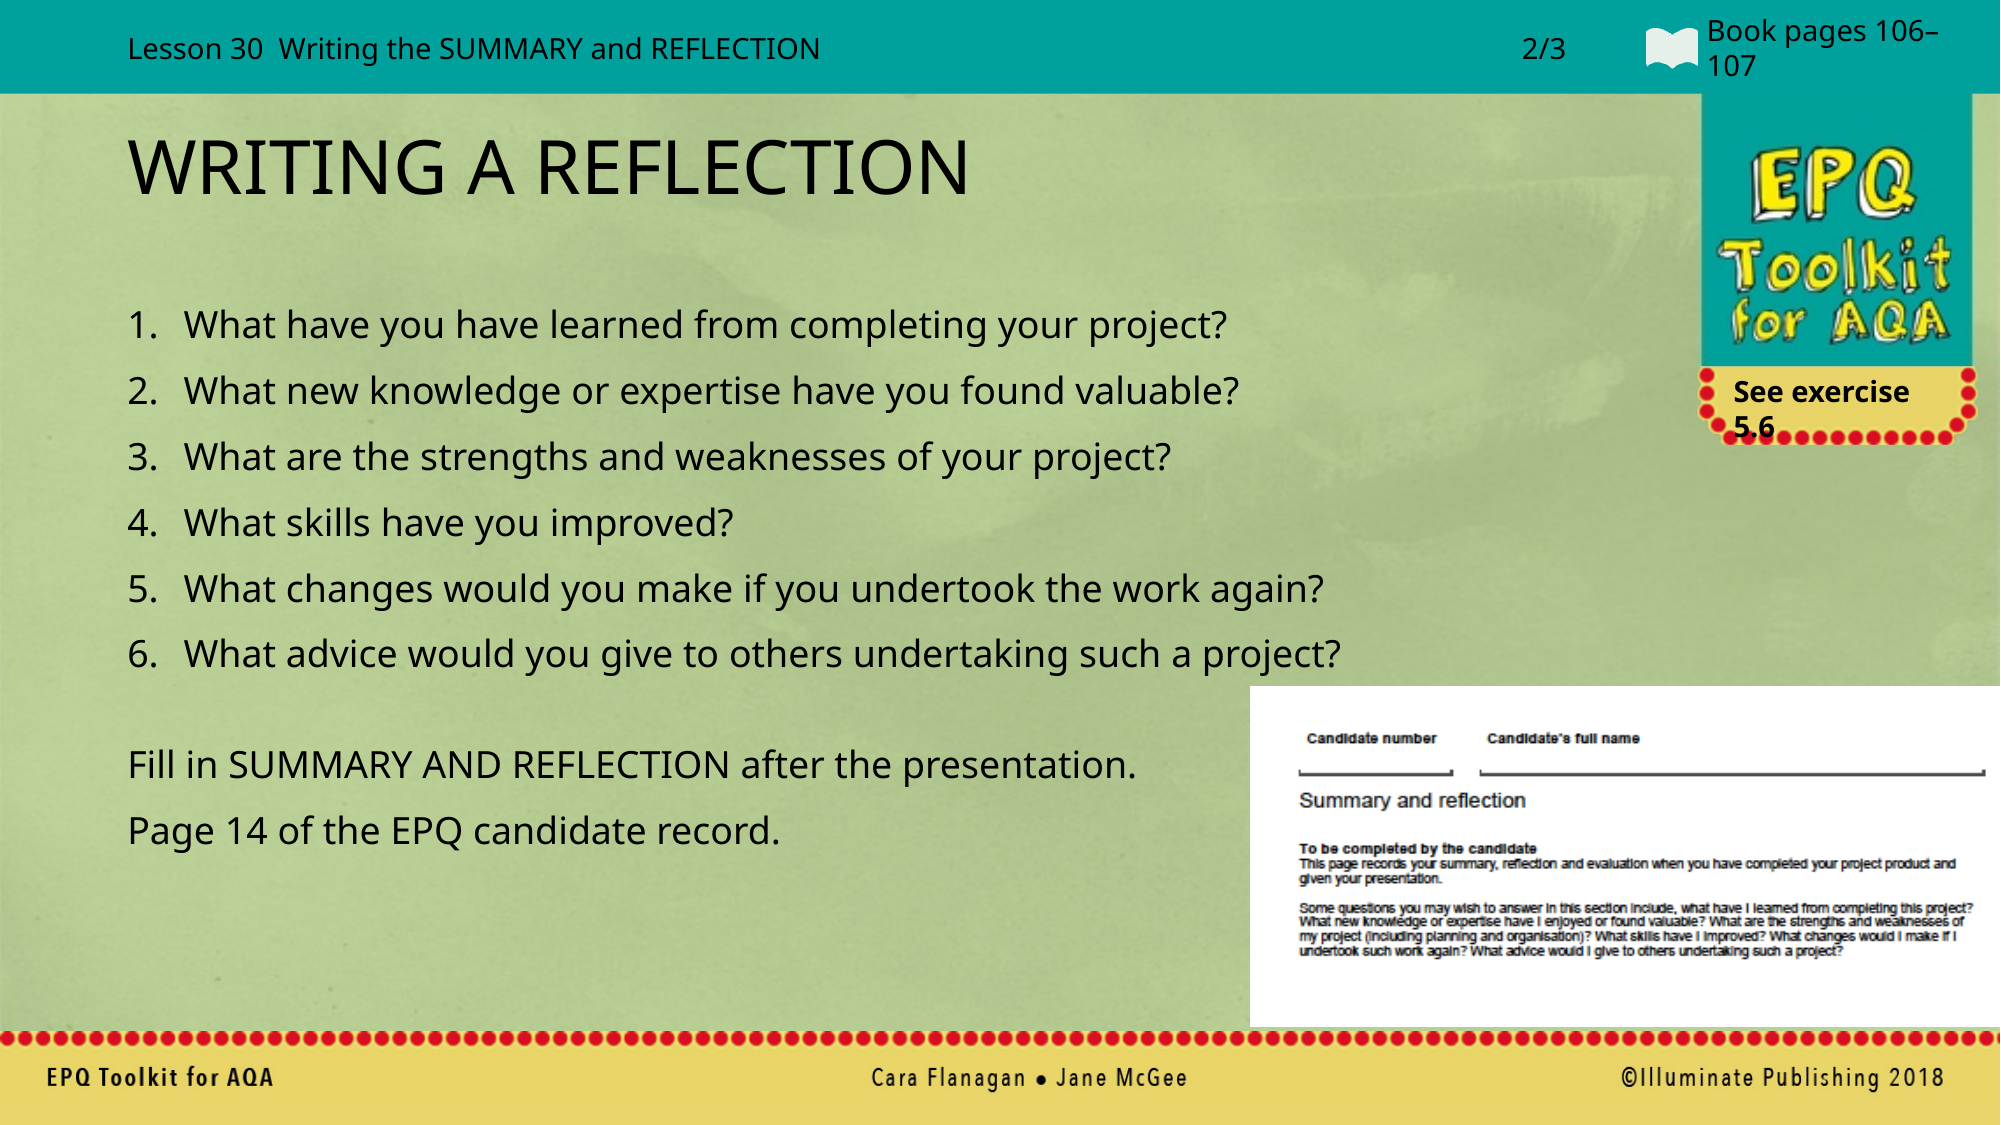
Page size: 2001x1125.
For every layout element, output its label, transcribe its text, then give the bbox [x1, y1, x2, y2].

list 2/3 [1478, 0, 1582, 95]
list Book pages 106–107 [1697, 0, 2000, 94]
title Writing a reflection [112, 112, 1691, 293]
list Lesson 30 Writing the SUMMARY and REFLECTION [112, 0, 1205, 95]
picture [1646, 28, 1697, 69]
list See exercise 5.6 [1718, 366, 1958, 444]
picture [0, 94, 2000, 1125]
list What have you have learned from completing your project? What new knowledge or expertise have you found valuable? What are the strengths and weaknesses of your project? What skills have you improved? What changes would you make if you undertook the work again? What advice would you give to others undertaking such a project? Fill in SUMMARY AND REFLECTION after the presentation. Page 14 of the EPQ candidate record. [112, 293, 1775, 950]
